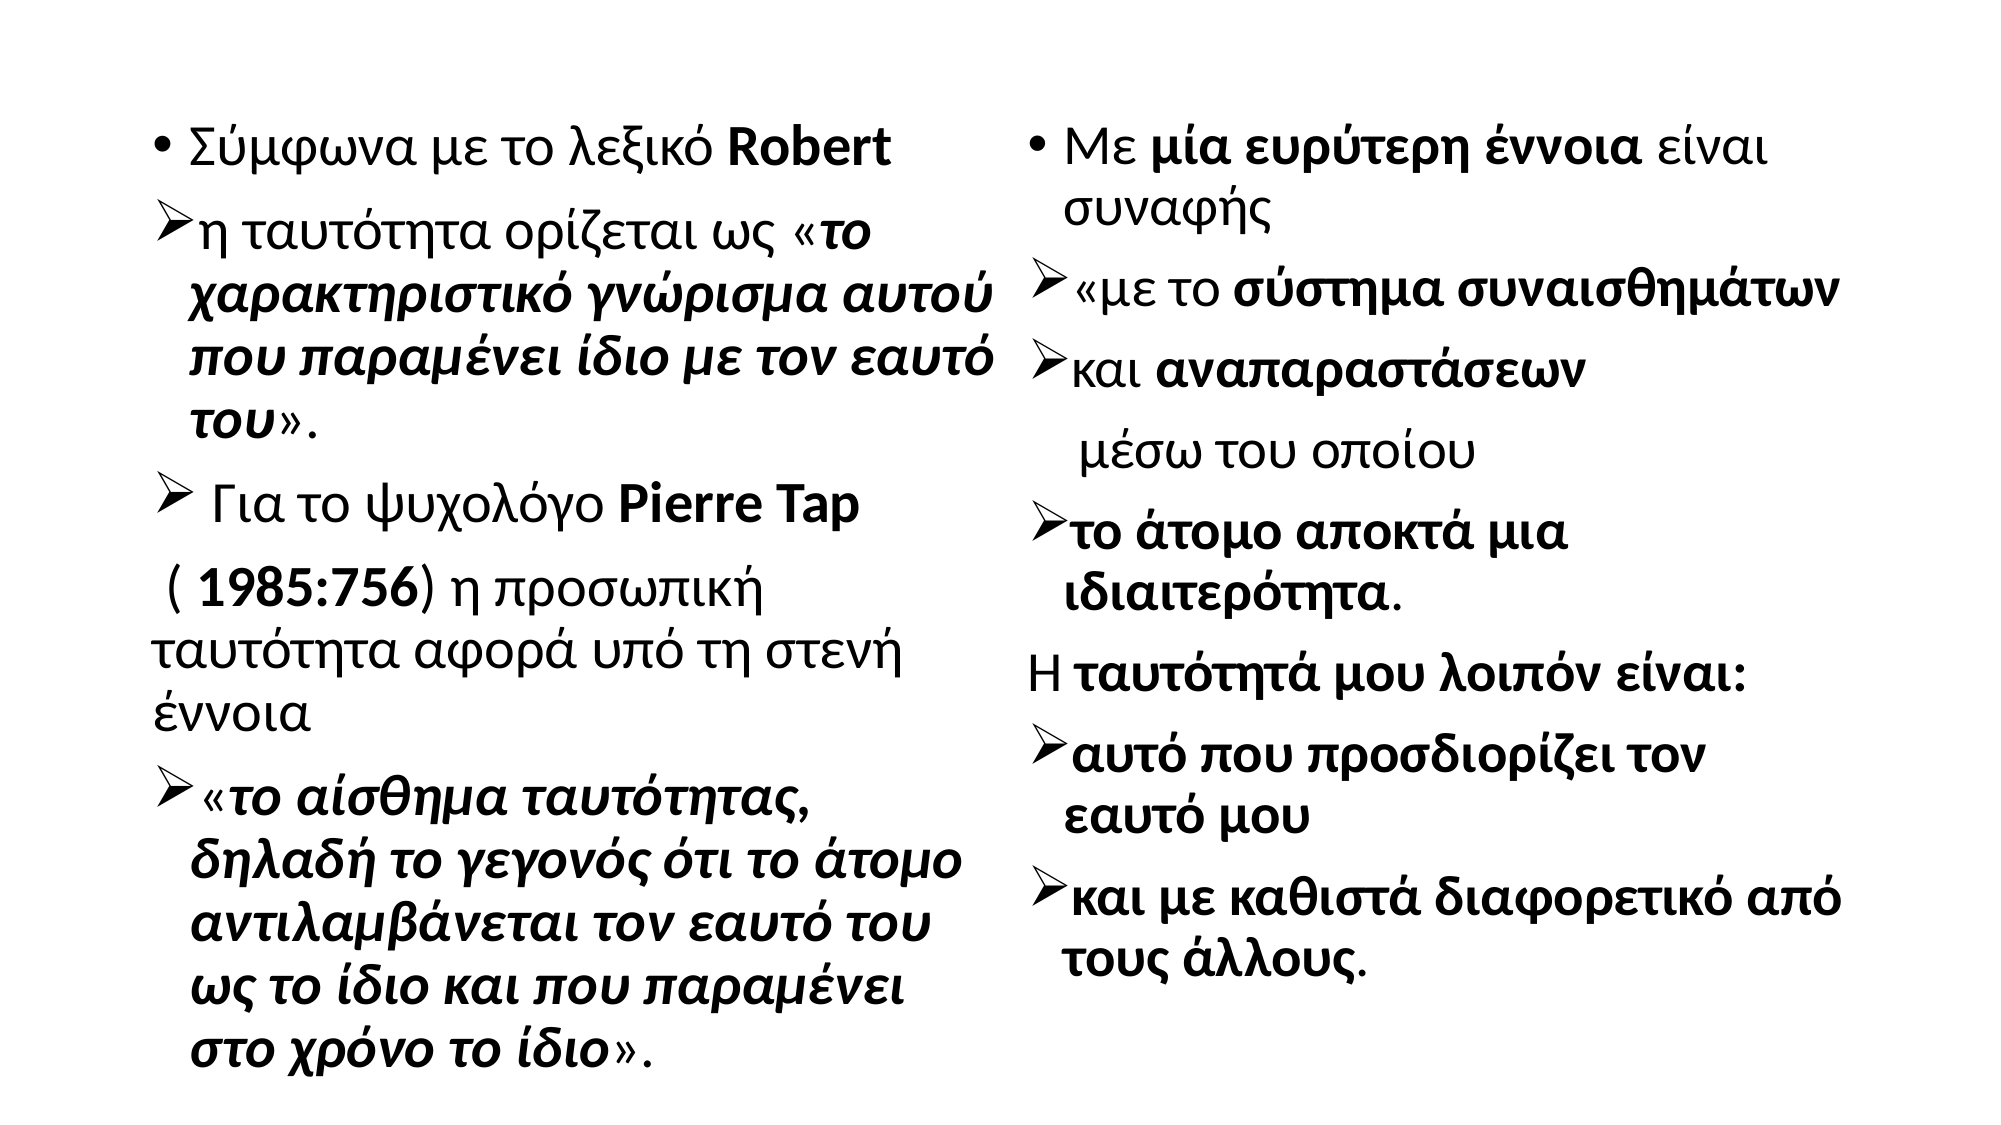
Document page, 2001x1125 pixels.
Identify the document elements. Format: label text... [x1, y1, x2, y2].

list Με μία ευρύτερη έννοια είναι συναφής «με το σύστημα συναισθημάτων και αναπαραστάσεων μέσω του οποίου το άτομο αποκτά μια ιδιαιτερότητα. Η ταυτότητά μου λοιπόν είναι: αυτό που προσδιορίζει τον εαυτό μου και με καθιστά διαφορετικό από τους άλλους. [1012, 107, 1863, 1014]
list Σύμφωνα με το λεξικό Robert η ταυτότητα ορίζεται ως «το χαρακτηριστικό γνώρισμα αυτού που παραμένει ίδιο με τον εαυτό του». Για το ψυχολόγο Pierre Tap ( 1985:756) η προσωπική ταυτότητα αφορά υπό τη στενή έννοια «το αίσθημα ταυτότητας, δηλαδή το γεγονός ότι το άτομο αντιλαμβάνεται τον εαυτό του ως το ίδιο και που παραμένει στο χρόνο το ίδιο». [137, 107, 1012, 1014]
